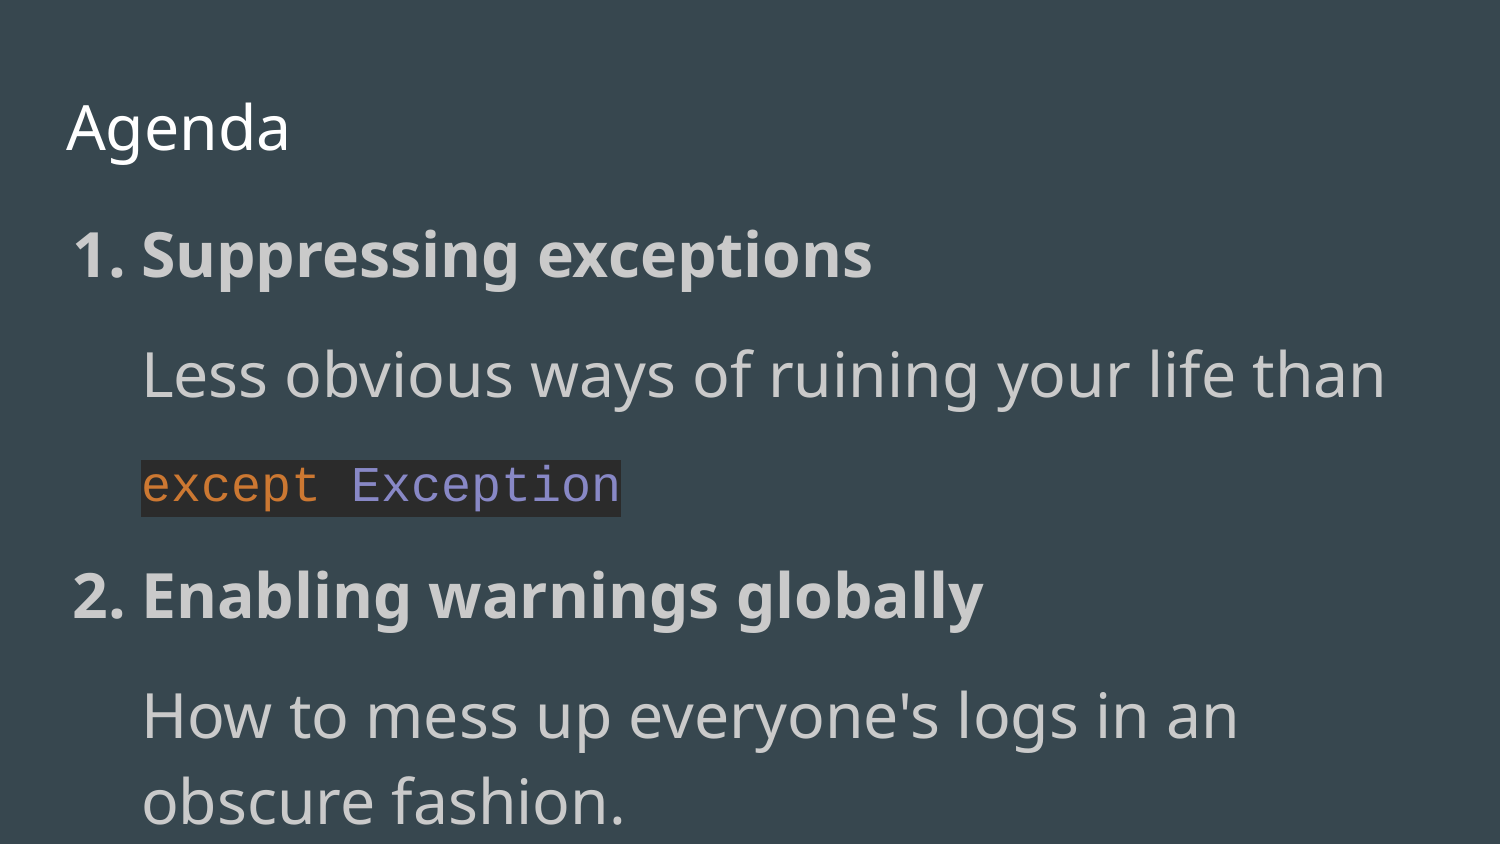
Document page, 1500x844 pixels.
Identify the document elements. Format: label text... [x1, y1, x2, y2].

list Suppressing exceptions Less obvious ways of ruining your life than except Exception Enabling warnings globally How to mess up everyone's logs in an obscure fashion. [51, 189, 1449, 750]
title Agenda [51, 72, 1449, 167]
